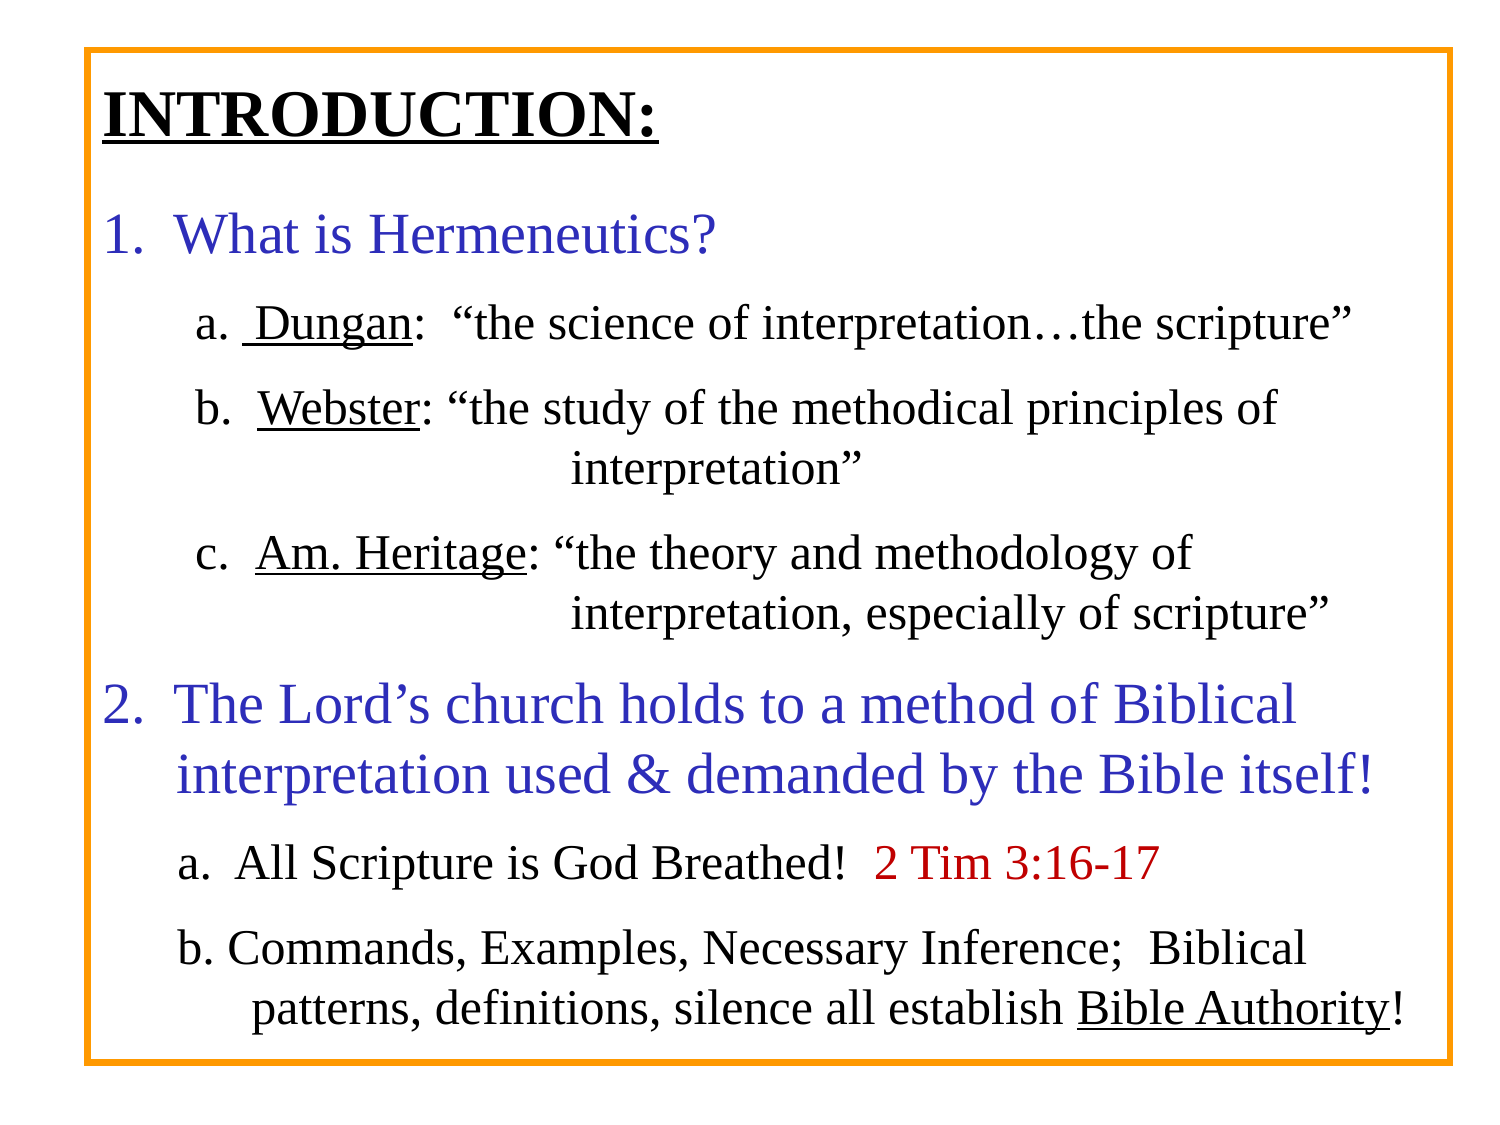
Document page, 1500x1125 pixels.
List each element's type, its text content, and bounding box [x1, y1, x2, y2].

text_box INTRODUCTION: 1. What is Hermeneutics? a. Dungan: “the science of interpretation…the scripture” b. Webster: “the study of the methodical principles of interpretation” c. Am. Heritage: “the theory and methodology of interpretation, especially of scripture” 2. The Lord’s church holds to a method of Biblical interpretation used & demanded by the Bible itself! a. All Scripture is God Breathed! 2 Tim 3:16-17 b. Commands, Examples, Necessary Inference; Biblical patterns, definitions, silence all establish Bible Authority! [87, 62, 1425, 1042]
text_box [87, 50, 1450, 1063]
